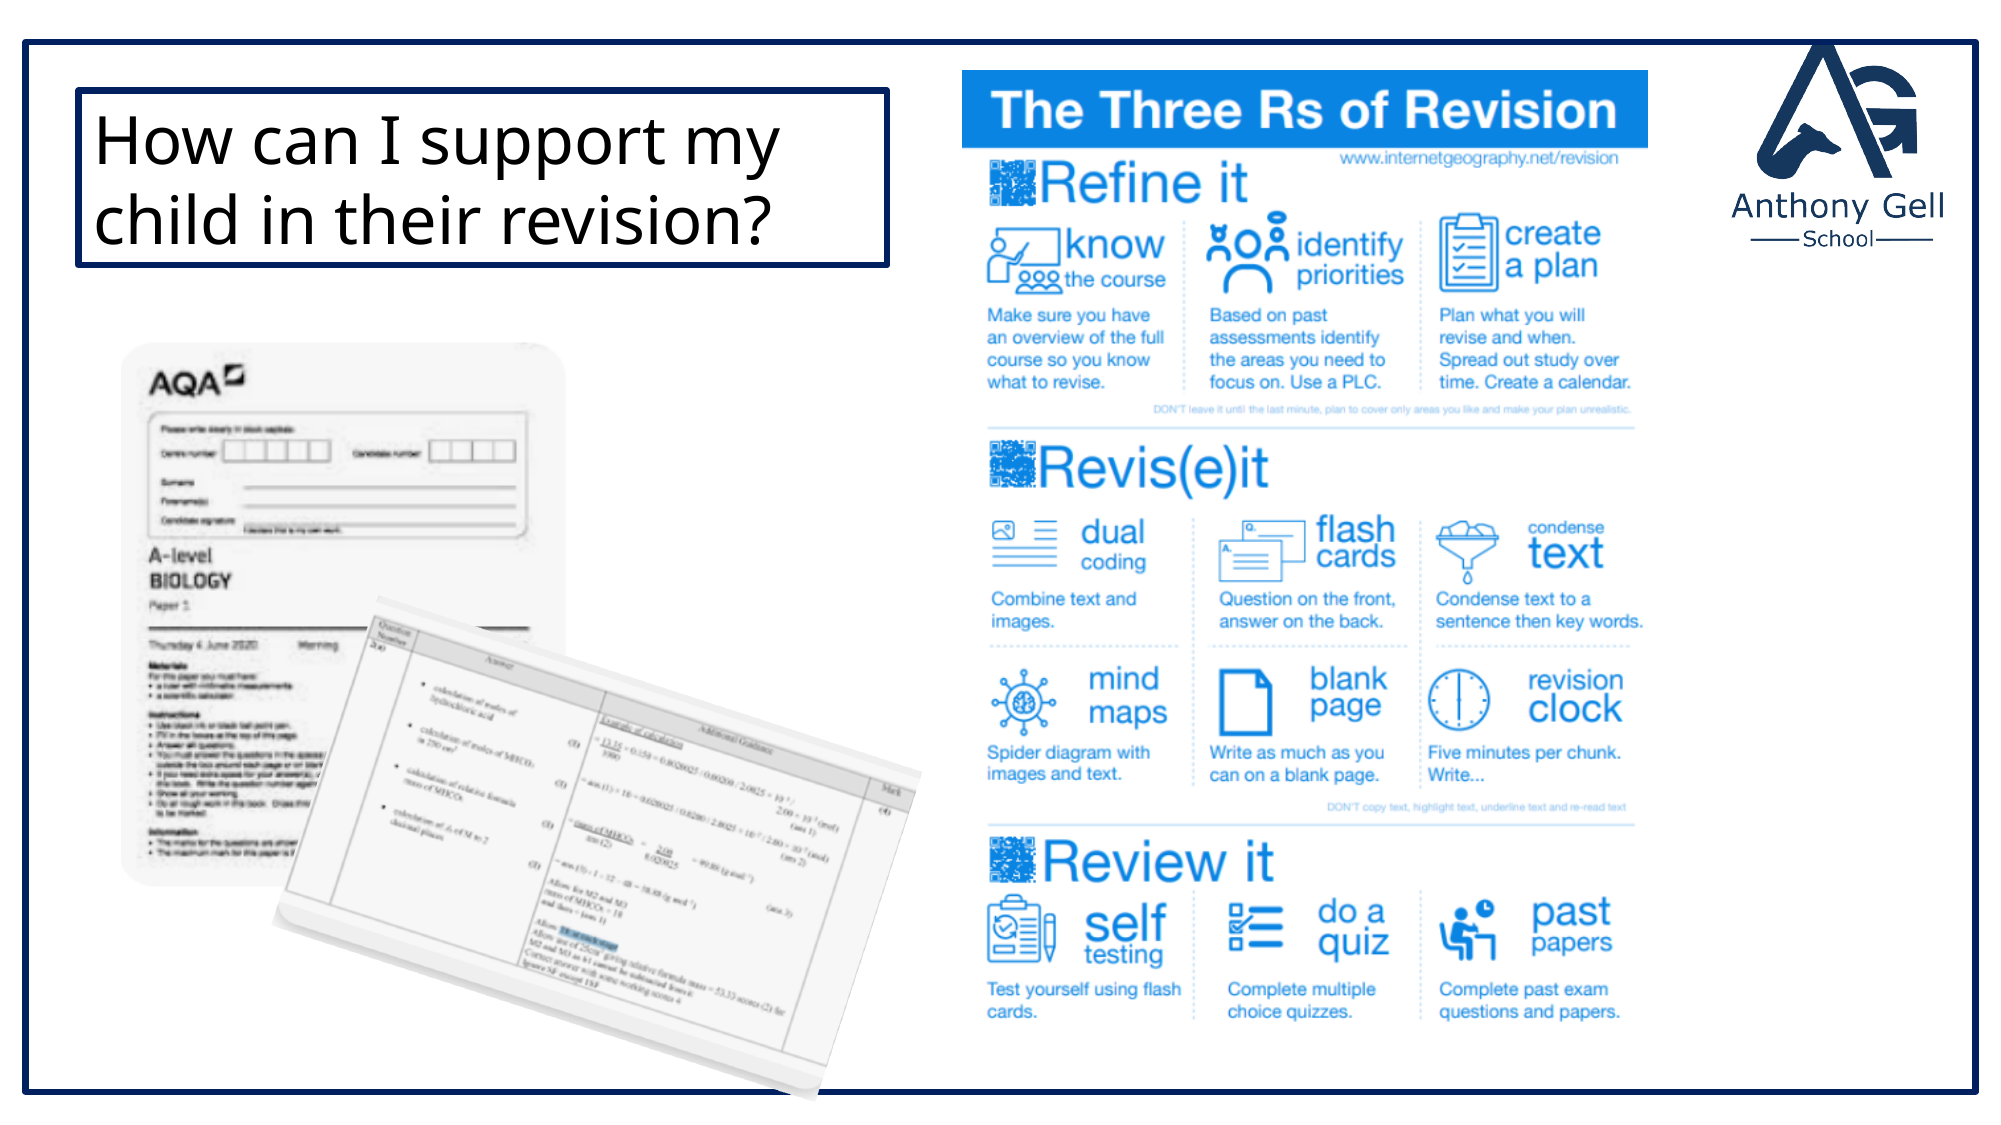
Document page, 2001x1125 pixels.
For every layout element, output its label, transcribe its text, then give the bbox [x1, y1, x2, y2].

picture [1715, 31, 1958, 258]
picture [962, 70, 1649, 1047]
text_box How can I support my child in their revision? [78, 90, 888, 266]
picture [121, 337, 922, 1101]
text_box [25, 41, 1976, 1092]
